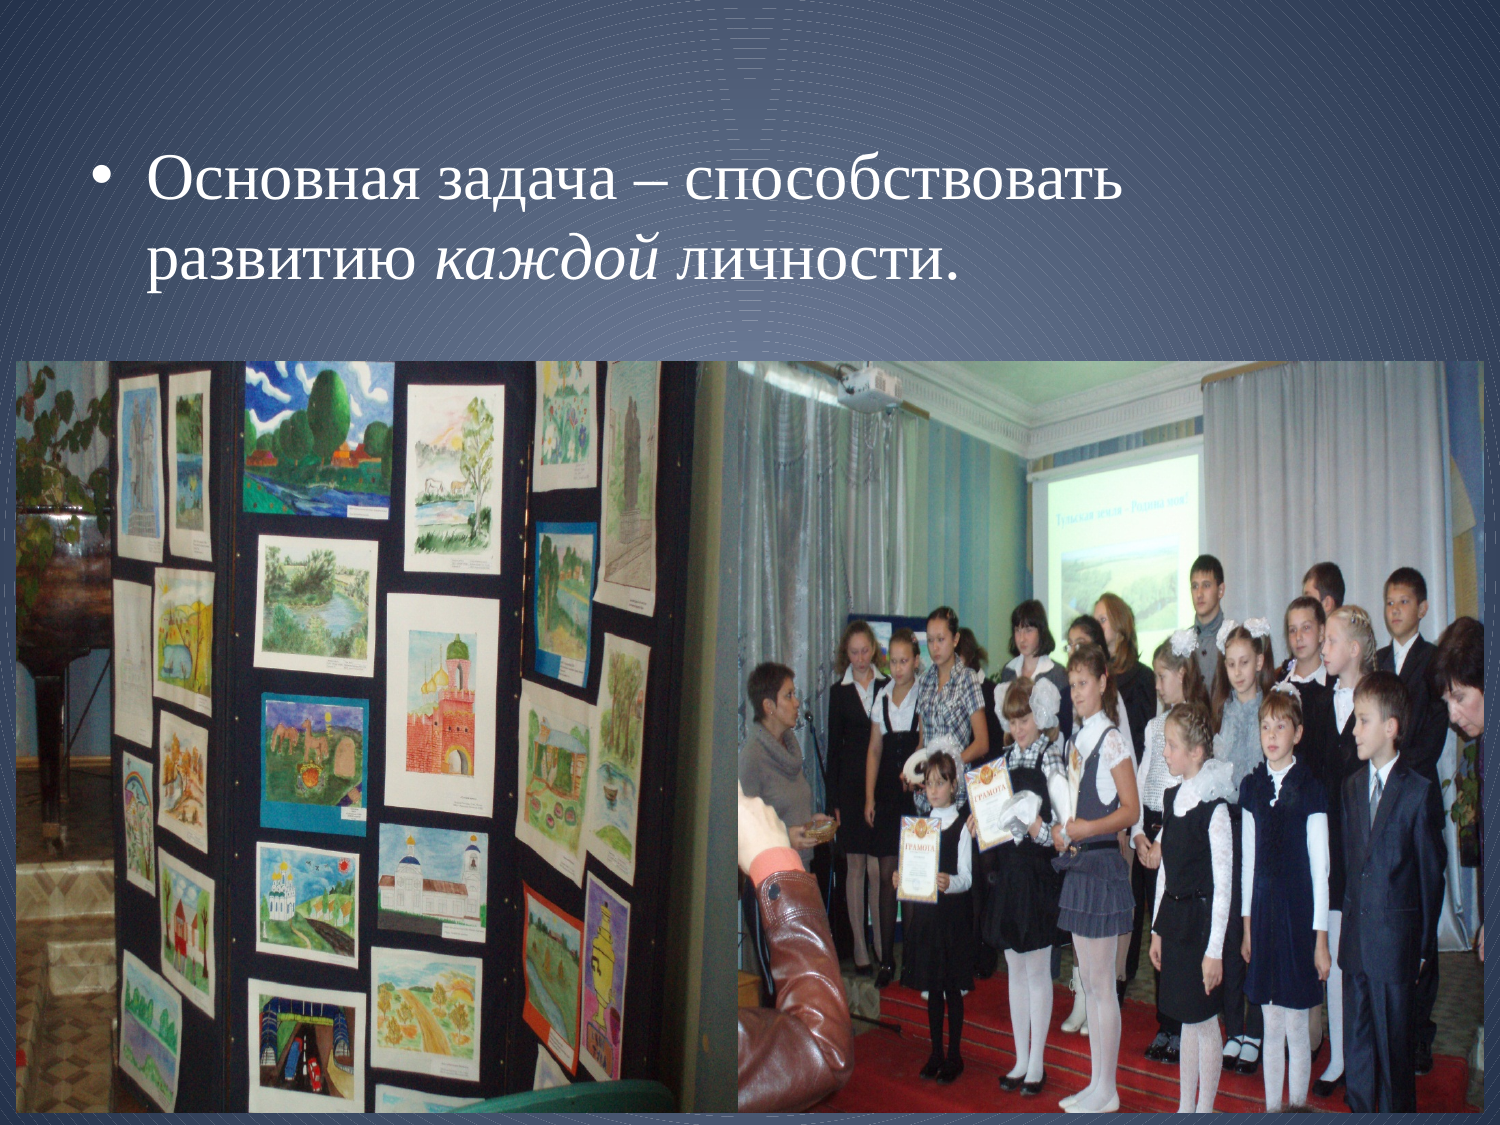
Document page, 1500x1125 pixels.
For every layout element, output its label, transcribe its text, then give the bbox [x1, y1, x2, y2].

list Основная задача – способствовать развитию каждой личности. [75, 125, 1425, 361]
picture [15, 361, 1484, 1114]
